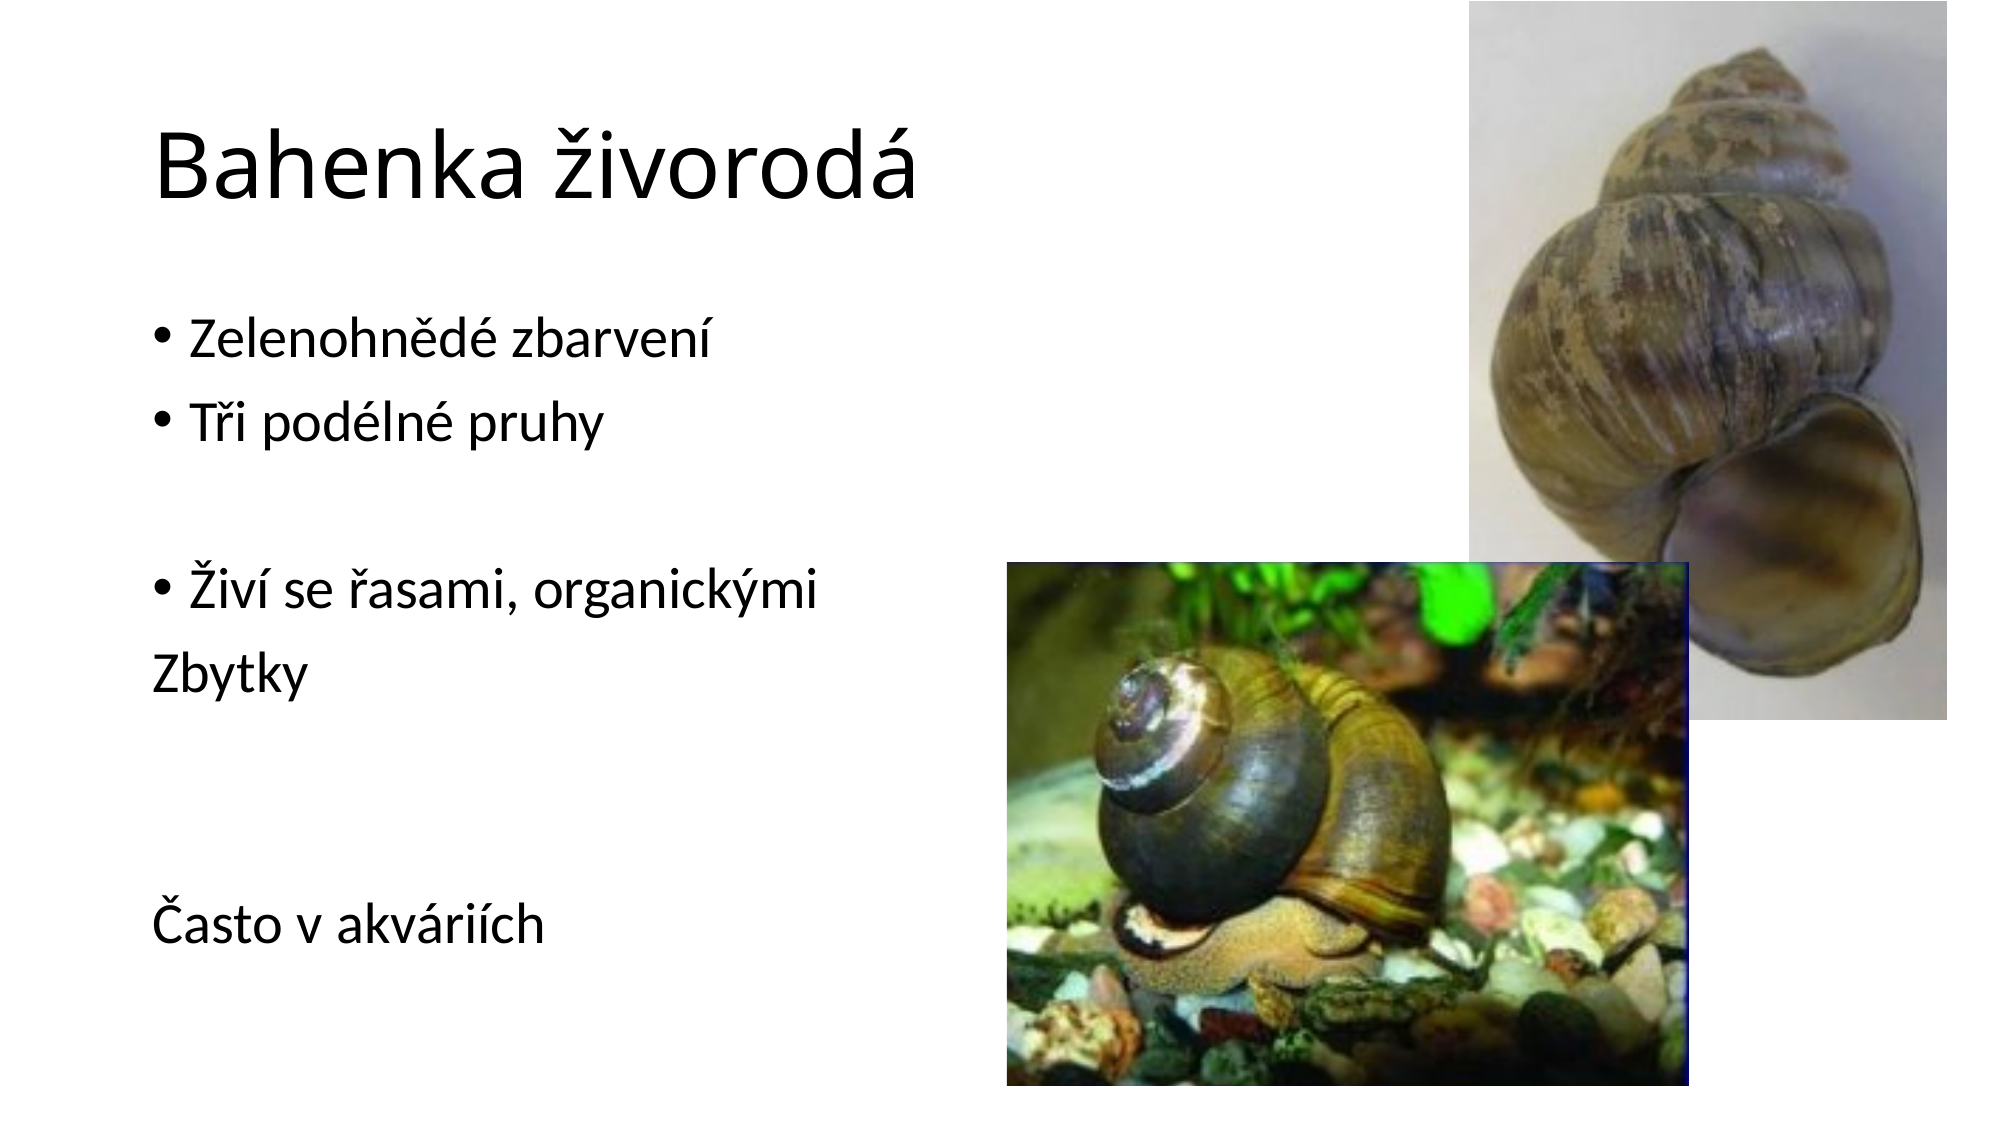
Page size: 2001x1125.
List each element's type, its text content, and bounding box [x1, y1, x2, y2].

list Zelenohnědé zbarvení Tři podélné pruhy Živí se řasami, organickými Zbytky Často v akváriích [137, 299, 988, 1014]
picture [1006, 562, 1689, 1086]
title Bahenka živorodá [137, 59, 1469, 278]
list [1469, 1, 1947, 720]
